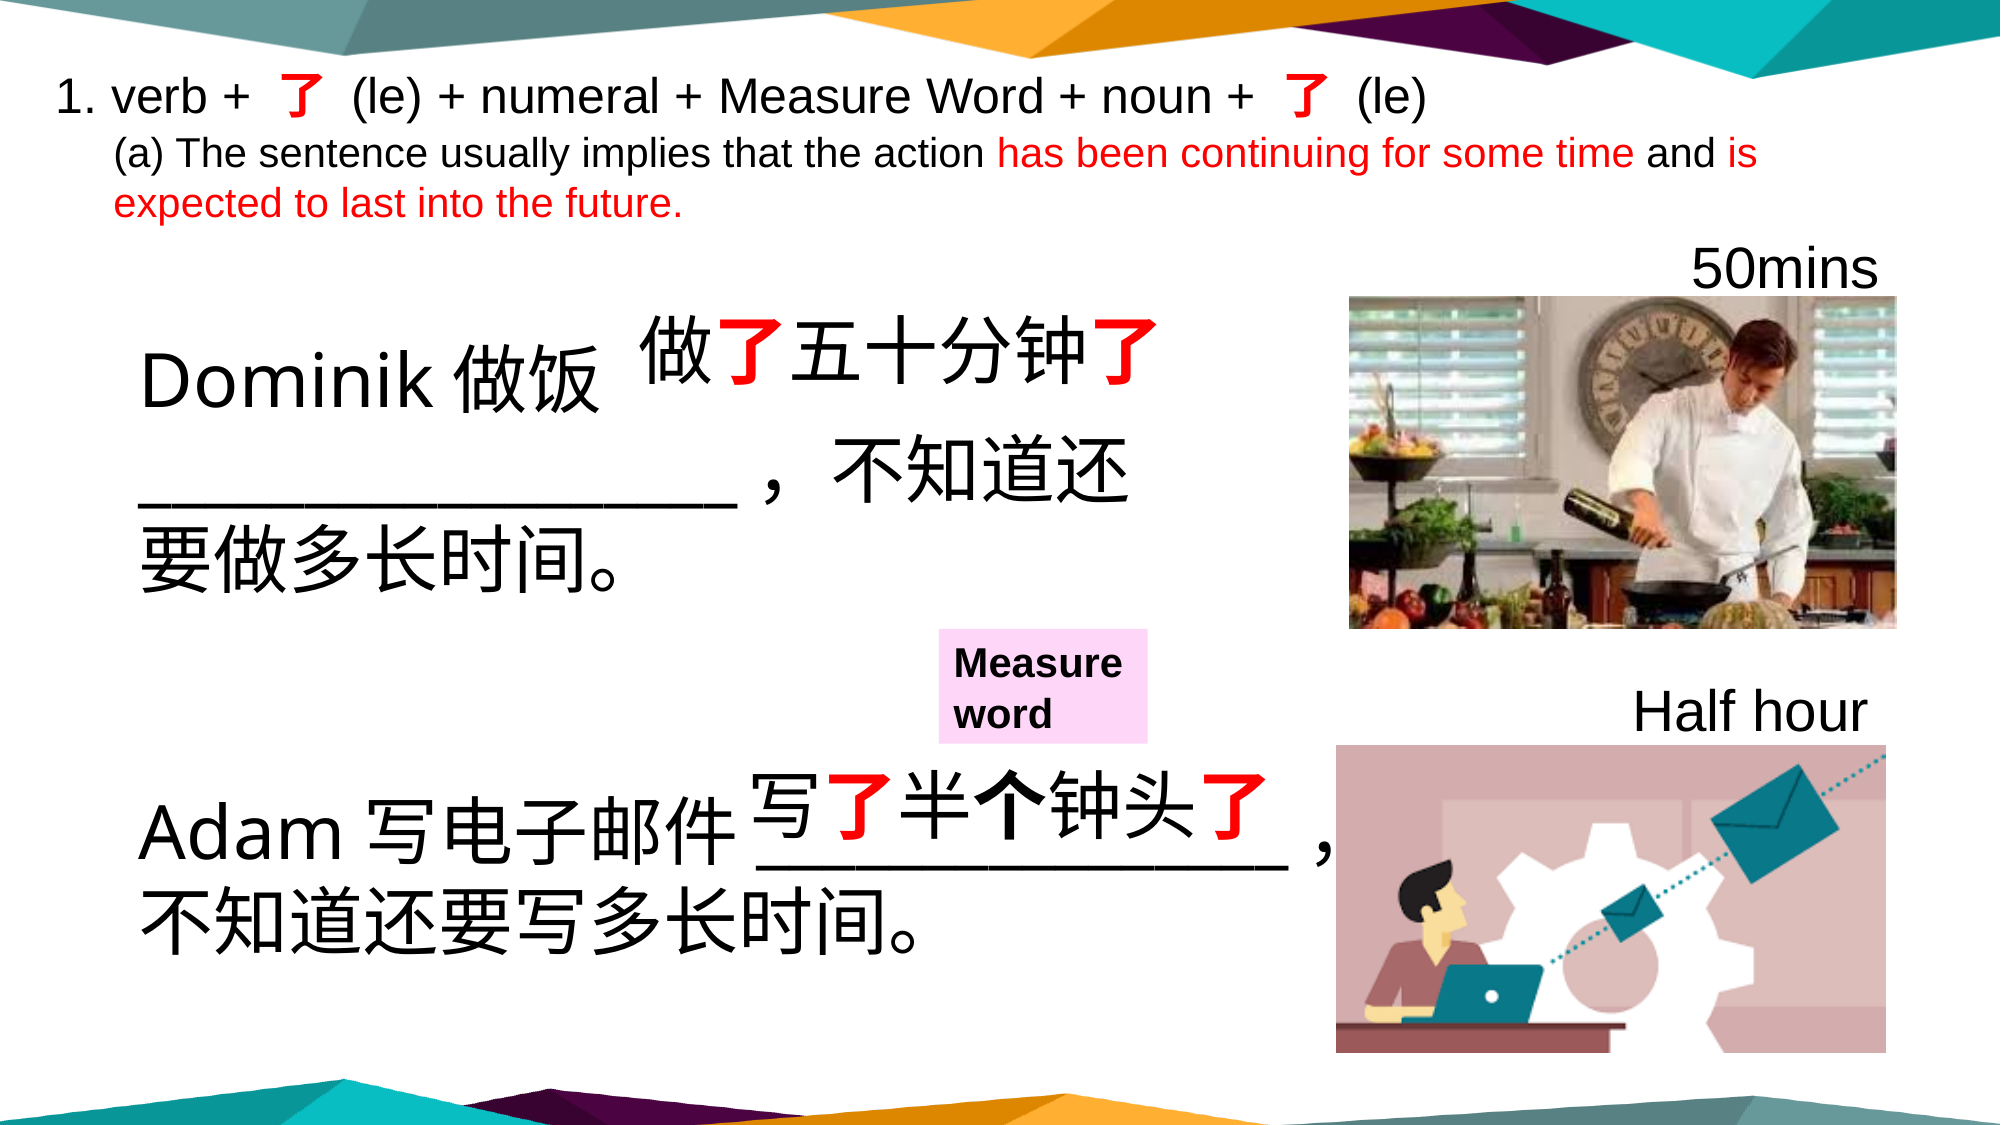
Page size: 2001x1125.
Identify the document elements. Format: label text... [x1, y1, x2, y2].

text_box (a) The sentence usually implies that the action has been continuing for some time and is expected to last into the future. [98, 118, 1920, 234]
picture [1336, 745, 1886, 1053]
text_box 做了五十分钟了 [623, 296, 1178, 401]
text_box 1. verb + 了 (le) + numeral + Measure Word + noun + 了 (le) [40, 56, 1478, 132]
picture [1349, 296, 1897, 629]
picture [0, 1078, 2000, 1125]
text_box 50mins [1677, 222, 1906, 308]
text_box Half hour [1617, 665, 1911, 751]
text_box Measure word [938, 628, 1148, 744]
text_box Adam写电子邮件________________，不知道还要写多长时间。 [124, 777, 1336, 972]
text_box Dominik做饭__________________，不知道还要做多长时间。 [124, 325, 1216, 611]
text_box 写了半个钟头了 [733, 751, 1288, 857]
picture [0, 0, 2000, 80]
